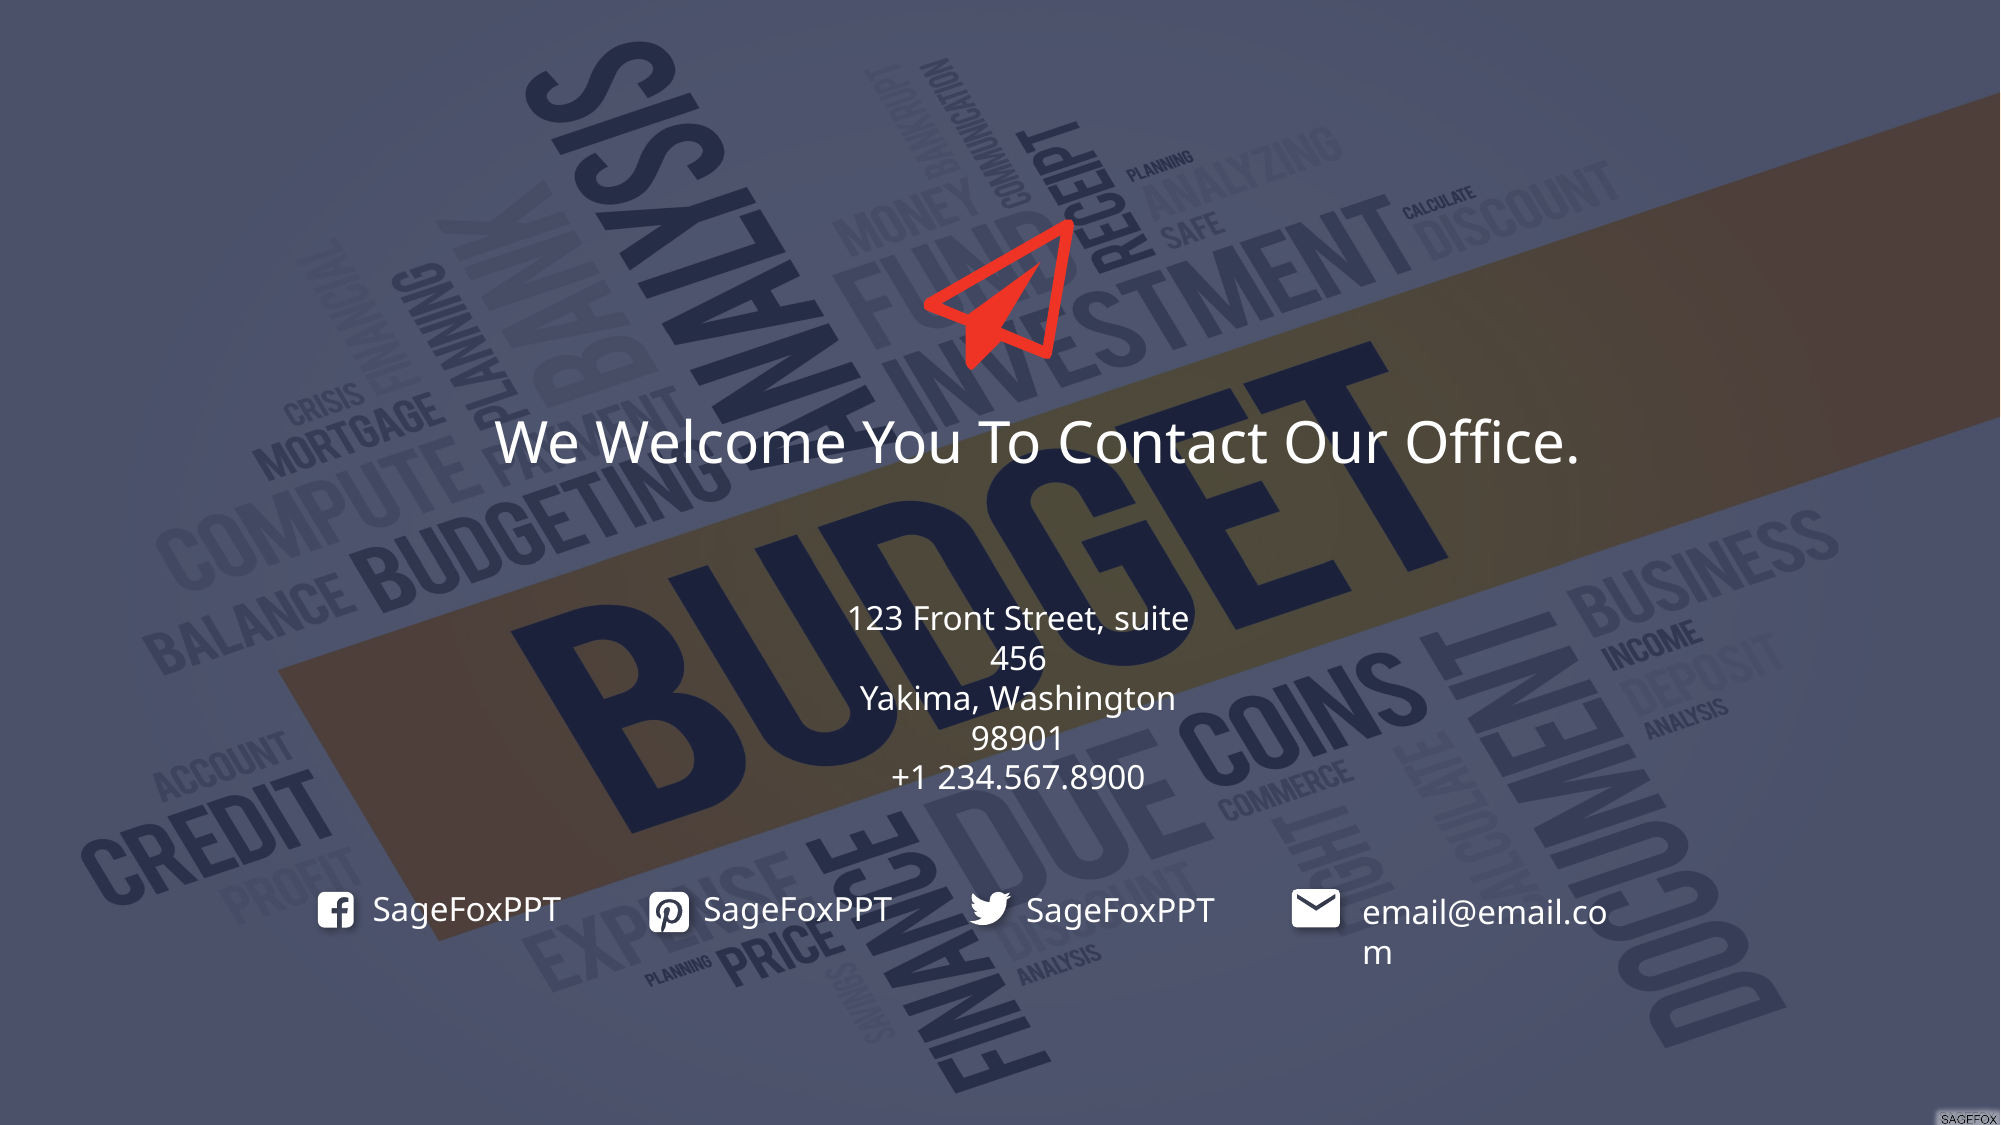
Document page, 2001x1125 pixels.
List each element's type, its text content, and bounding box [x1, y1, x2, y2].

text_box email@email.com [1347, 884, 1649, 979]
text_box 123 Front Street, suite 456 Yakima, Washington 98901 +1 234.567.8900 [808, 589, 1229, 804]
text_box [969, 891, 1011, 926]
text_box [923, 219, 1074, 370]
picture [1938, 1114, 1999, 1125]
text_box We Welcome You To Contact Our Office. [477, 398, 1598, 483]
text_box SageFoxPPT [357, 880, 598, 936]
text_box SageFoxPPT [688, 880, 929, 936]
text_box SageFoxPPT [1011, 881, 1252, 937]
text_box [1291, 889, 1340, 928]
text_box [317, 891, 354, 928]
text_box [649, 891, 688, 933]
